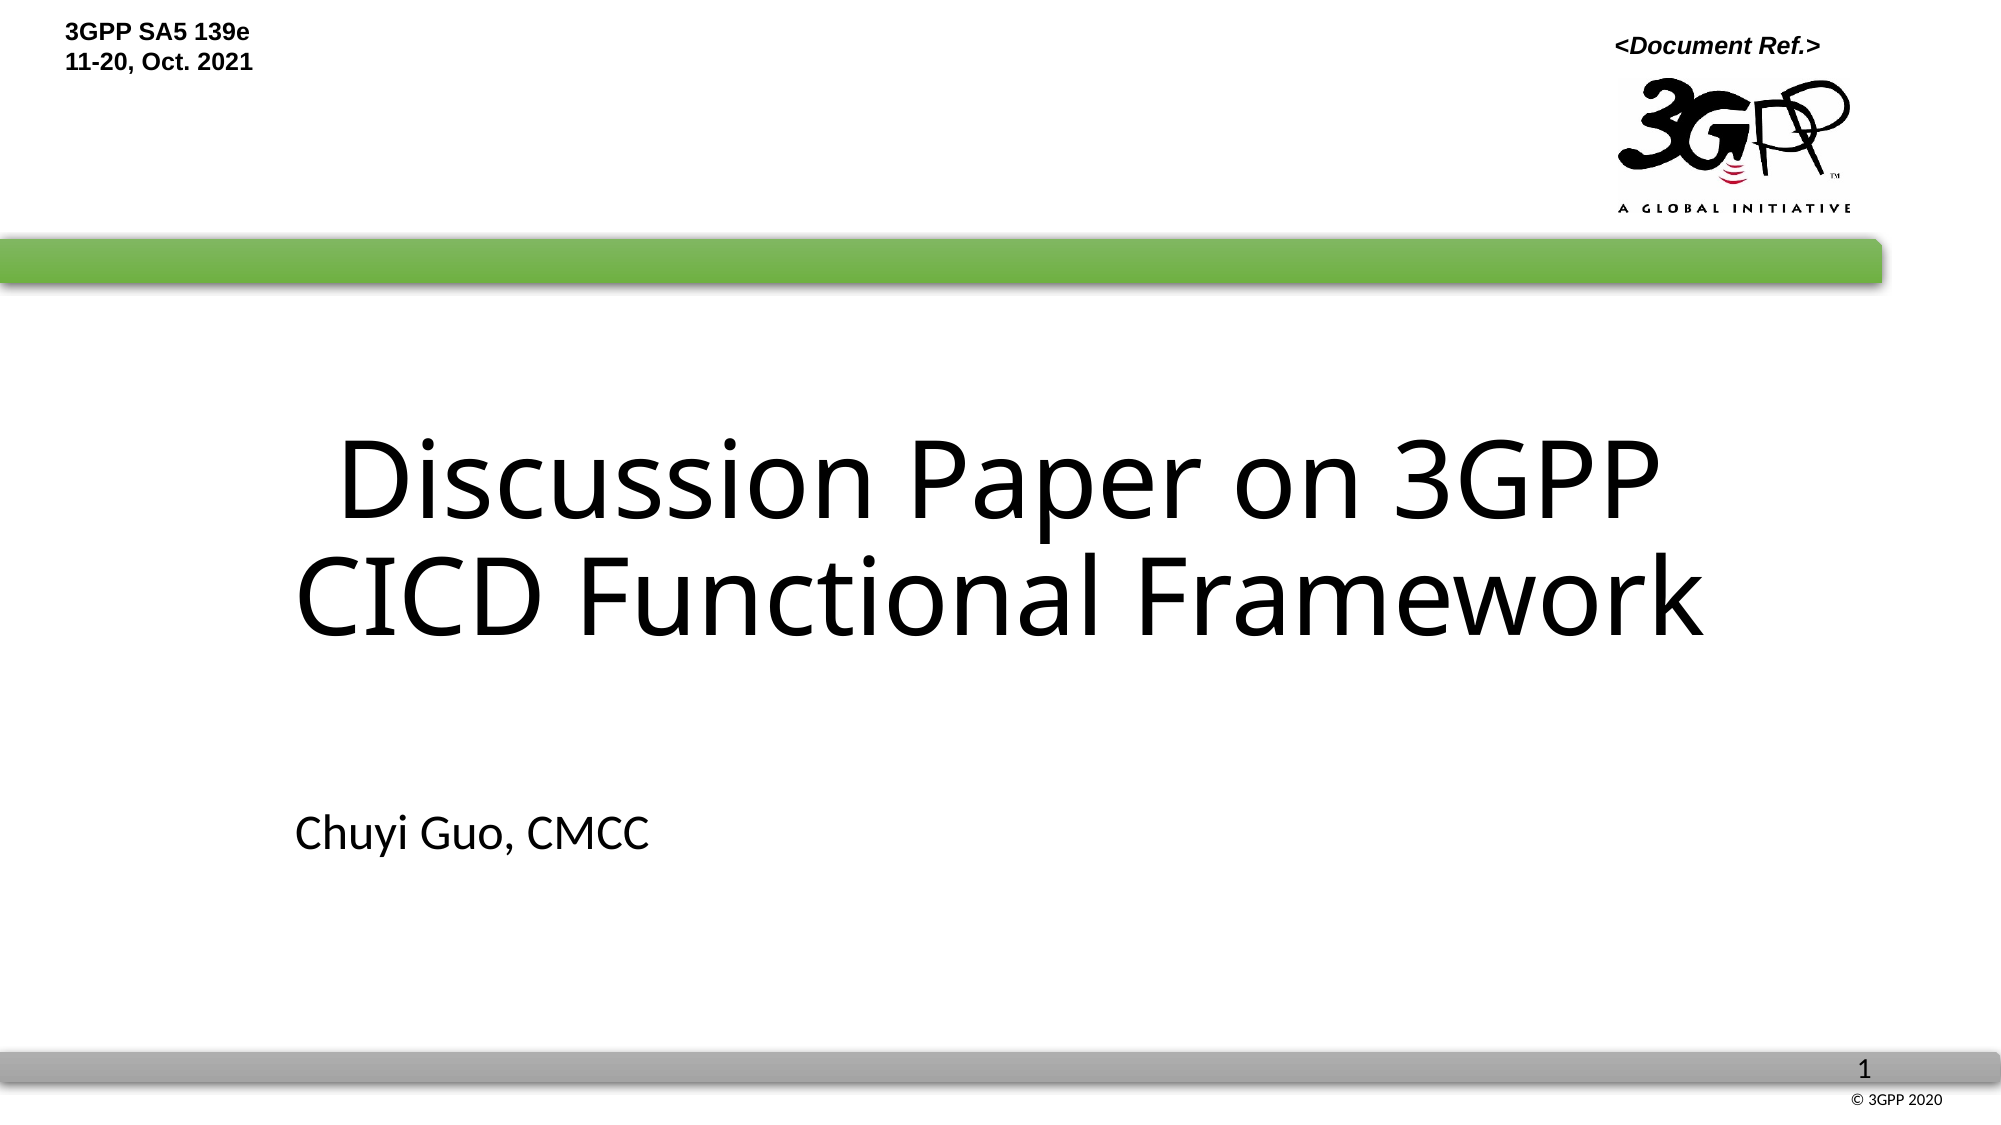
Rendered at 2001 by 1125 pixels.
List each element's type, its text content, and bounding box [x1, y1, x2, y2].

picture [1618, 78, 1850, 213]
title Discussion Paper on 3GPP CICD Functional Framework [249, 275, 1750, 667]
subtitle Chuyi Guo, CMCC [280, 798, 1781, 1071]
